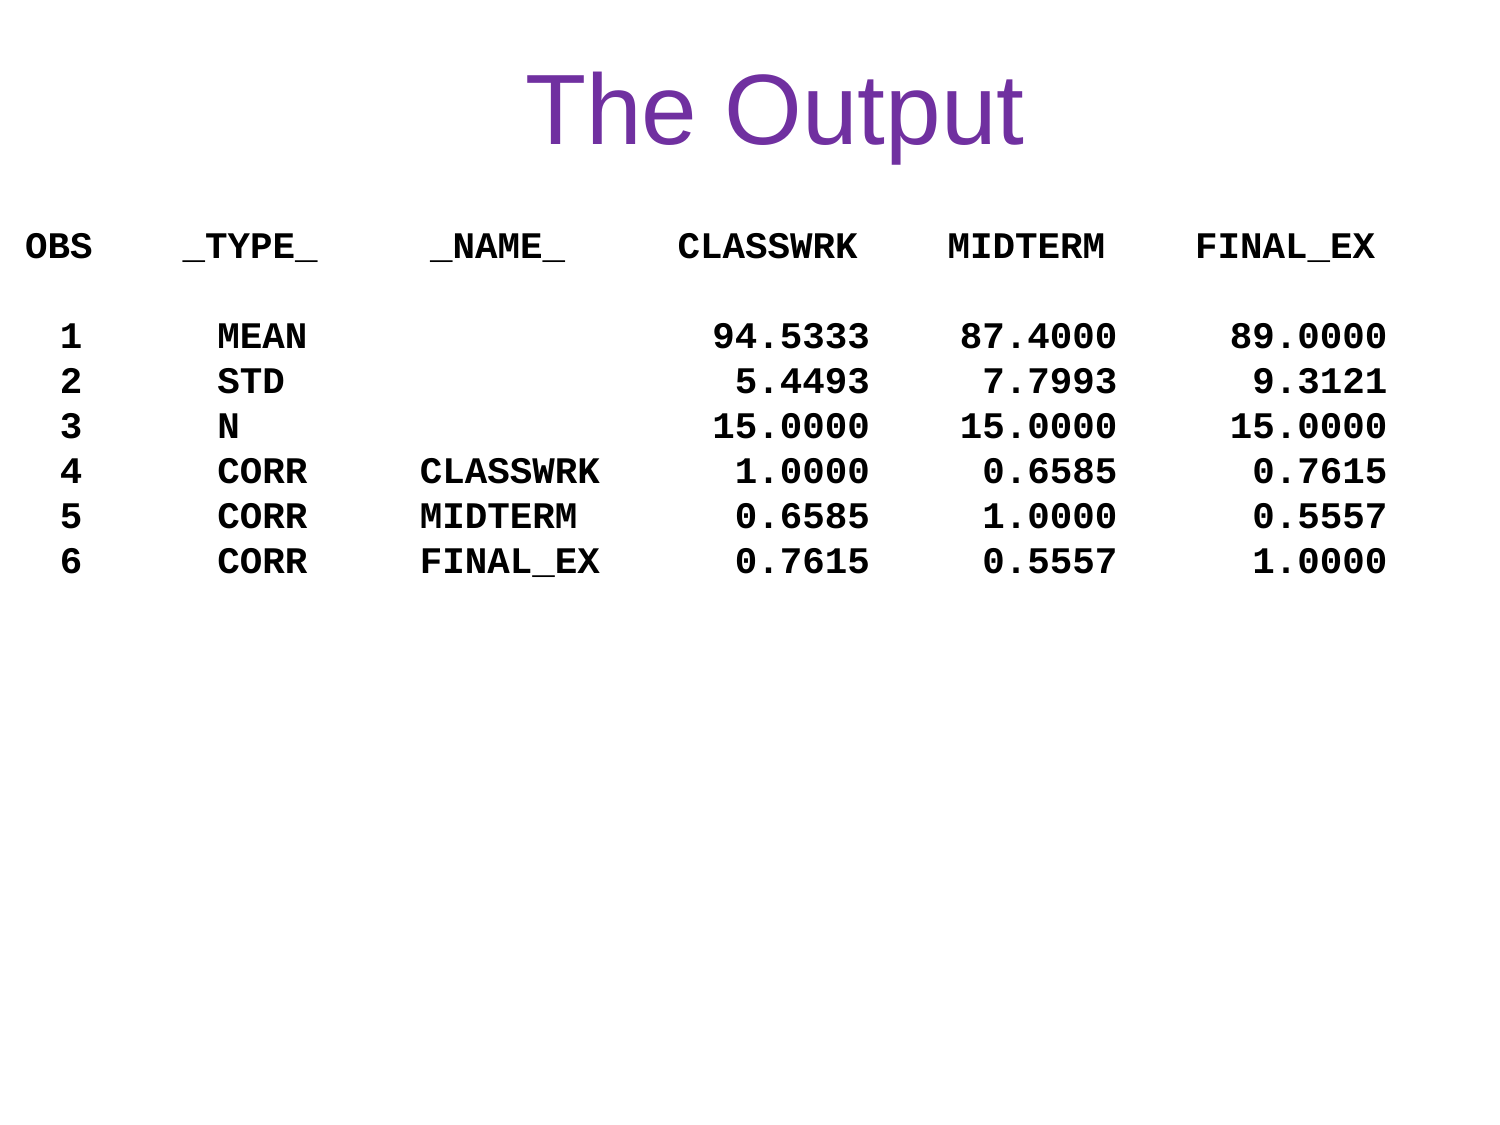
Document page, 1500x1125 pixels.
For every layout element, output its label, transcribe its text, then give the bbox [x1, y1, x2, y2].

text_box OBS _TYPE_ _NAME_ CLASSWRK MIDTERM FINAL_EX 1 MEAN 94.5333 87.4000 89.0000 2 STD 5.4493 7.7993 9.3121 3 N 15.0000 15.0000 15.0000 4 CORR CLASSWRK 1.0000 0.6585 0.7615 5 CORR MIDTERM 0.6585 1.0000 0.5557 6 CORR FINAL_EX 0.7615 0.5557 1.0000 [0, 214, 1500, 589]
text_box The Output [99, 37, 1450, 173]
